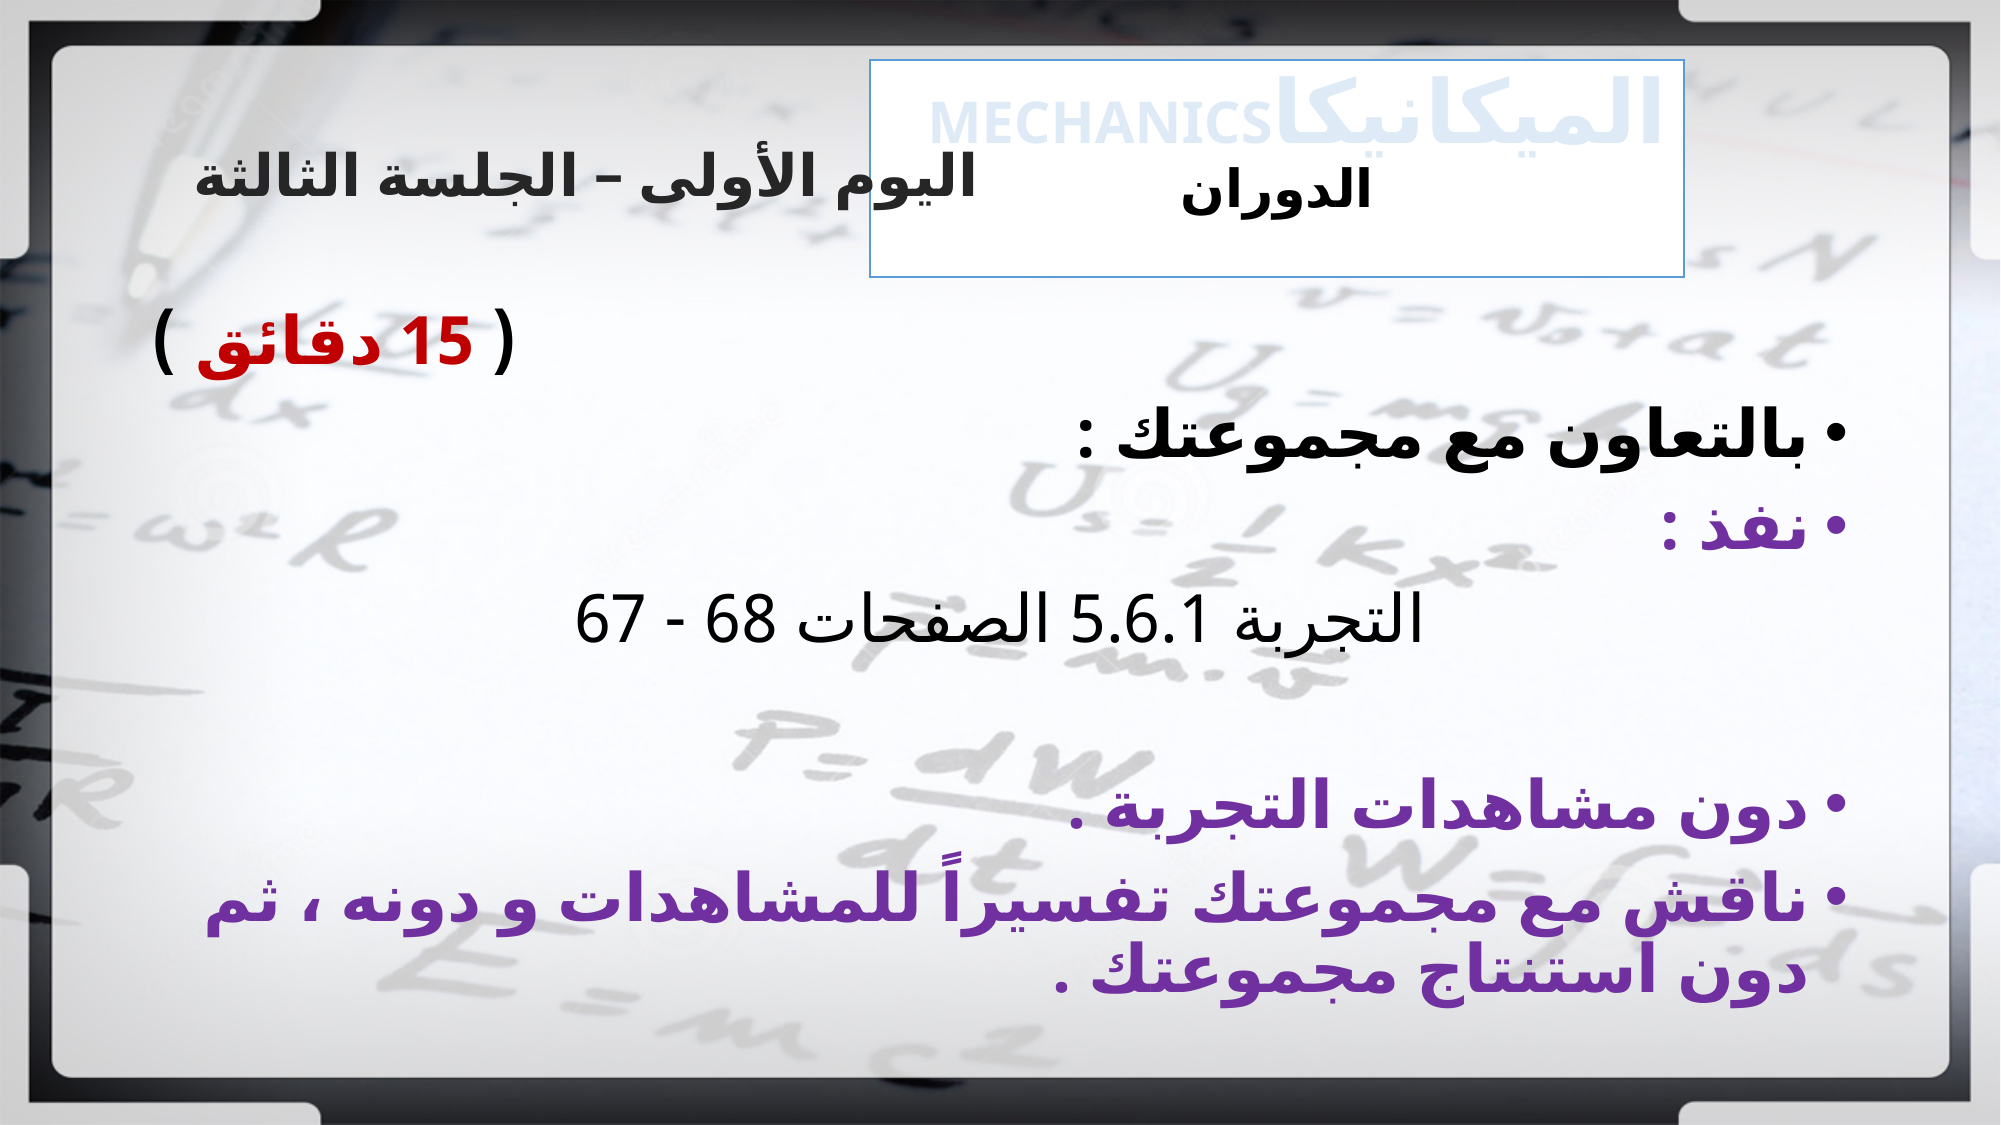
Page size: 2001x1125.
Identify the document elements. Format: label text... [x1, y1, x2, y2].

text_box الميكانيكاMECHANICS الدوران [869, 59, 1685, 278]
text_box ( 15 دقائق ) بالتعاون مع مجموعتك : نفذ : التجربة 5.6.1 الصفحات 68 - 67 دون مشاهدات التجربة . ناقش مع مجموعتك تفسيراً للمشاهدات و دونه ، ثم دون استنتاج مجموعتك . [137, 299, 1863, 1014]
picture [0, 0, 2001, 1125]
text_box اليوم الأولى – الجلسة الثالثة [178, 130, 994, 216]
